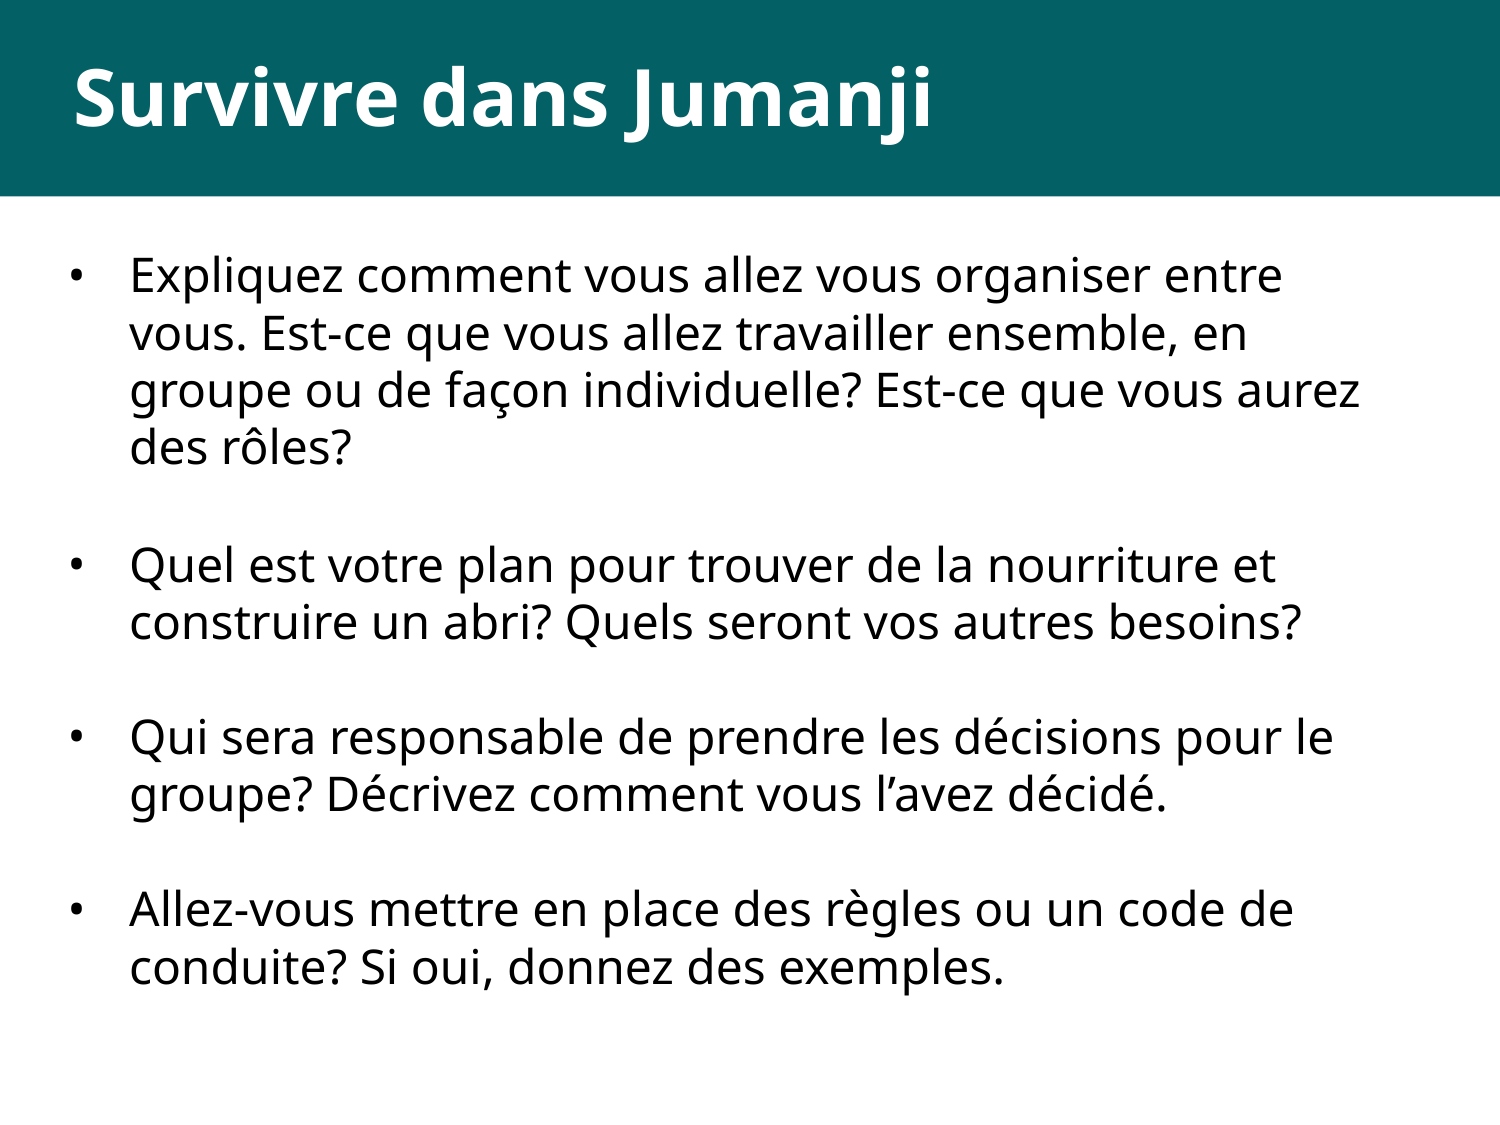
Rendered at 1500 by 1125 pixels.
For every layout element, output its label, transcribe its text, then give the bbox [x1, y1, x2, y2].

list Expliquez comment vous allez vous organiser entre vous. Est-ce que vous allez travailler ensemble, en groupe ou de façon individuelle? Est-ce que vous aurez des rôles? Quel est votre plan pour trouver de la nourriture et construire un abri? Quels seront vos autres besoins? Qui sera responsable de prendre les décisions pour le groupe? Décrivez comment vous l’avez décidé. Allez-vous mettre en place des règles ou un code de conduite? Si oui, donnez des exemples. [39, 237, 1400, 988]
title Survivre dans Jumanji [58, 29, 1456, 172]
